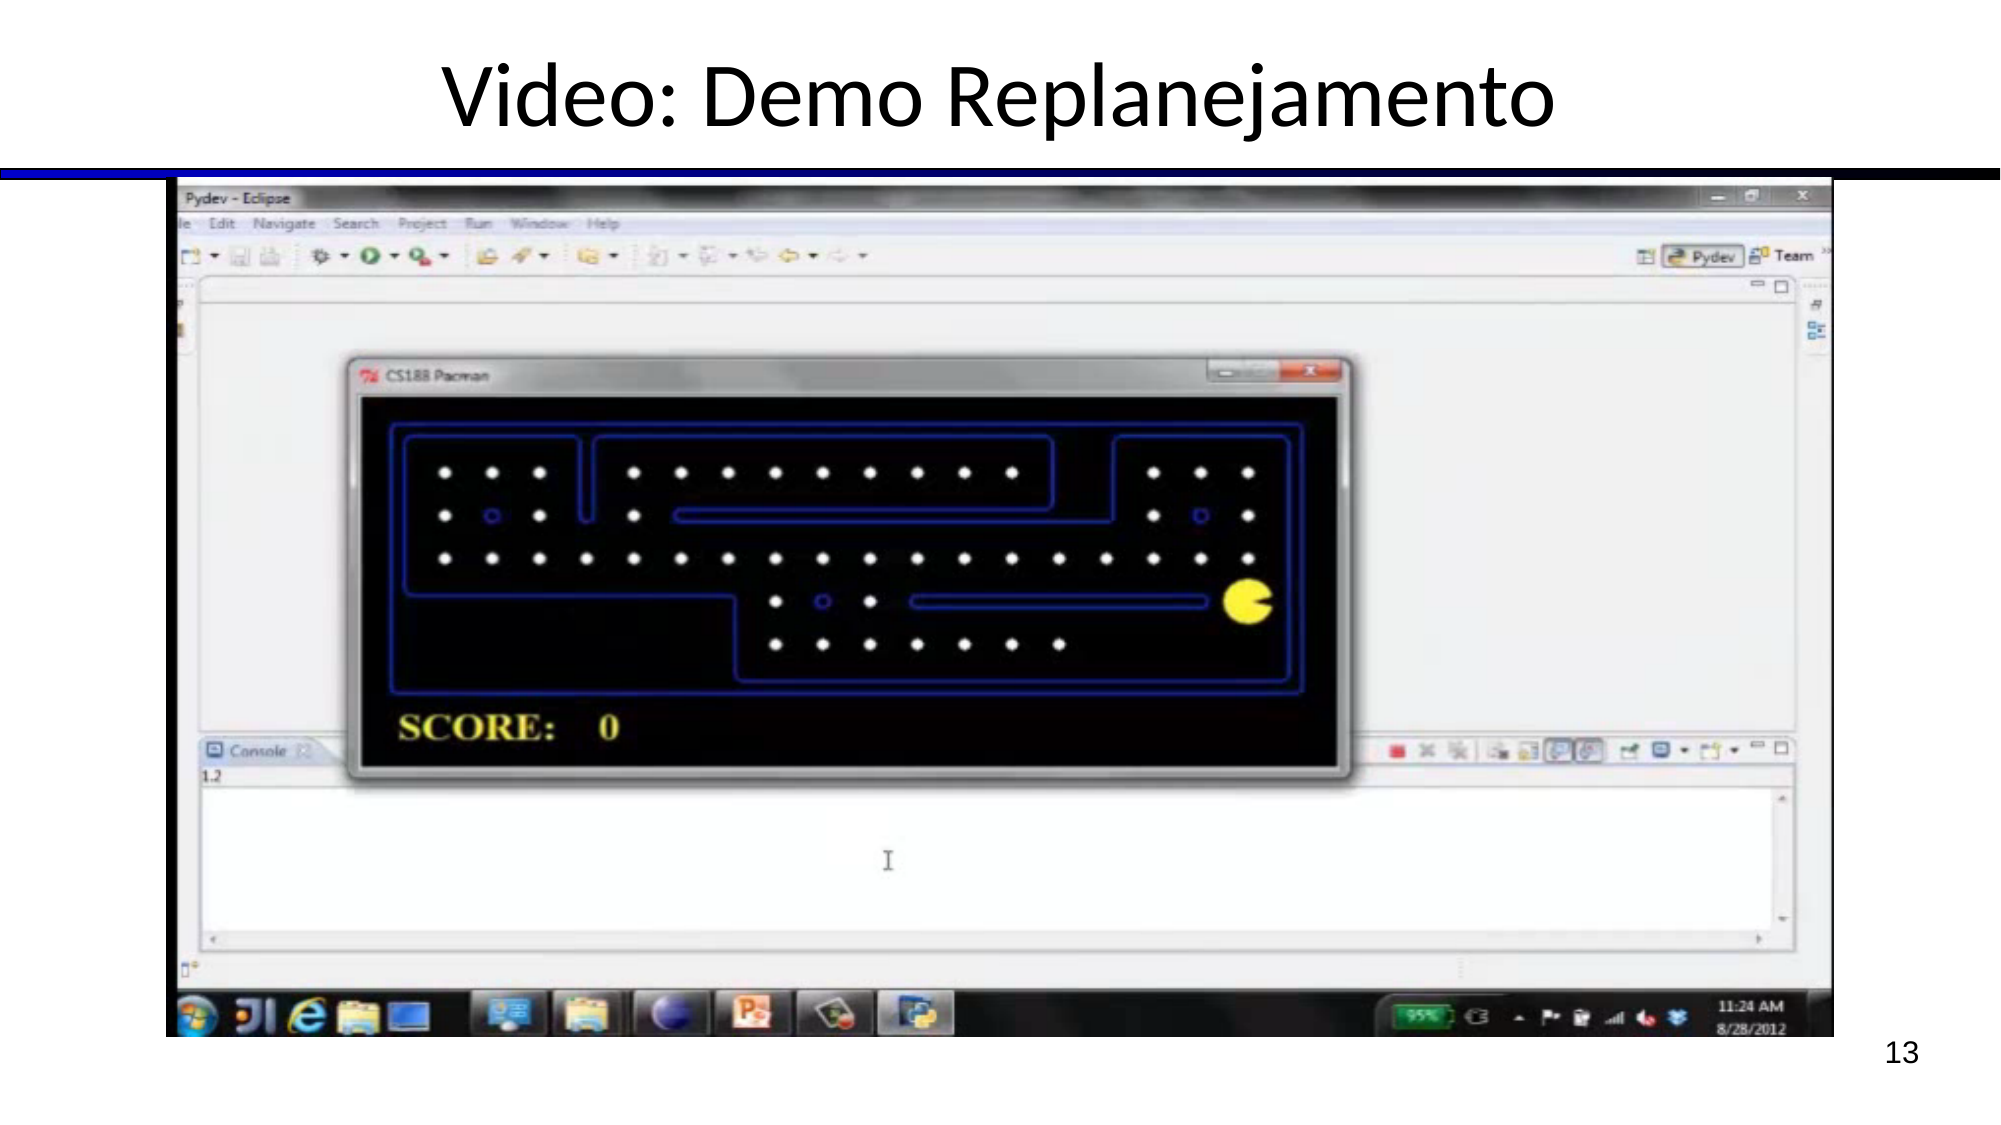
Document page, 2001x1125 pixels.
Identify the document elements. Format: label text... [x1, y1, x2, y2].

slide_number 13 [1584, 1024, 1935, 1103]
title Video: Demo Replanejamento [0, 0, 2000, 184]
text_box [165, 176, 1835, 1038]
